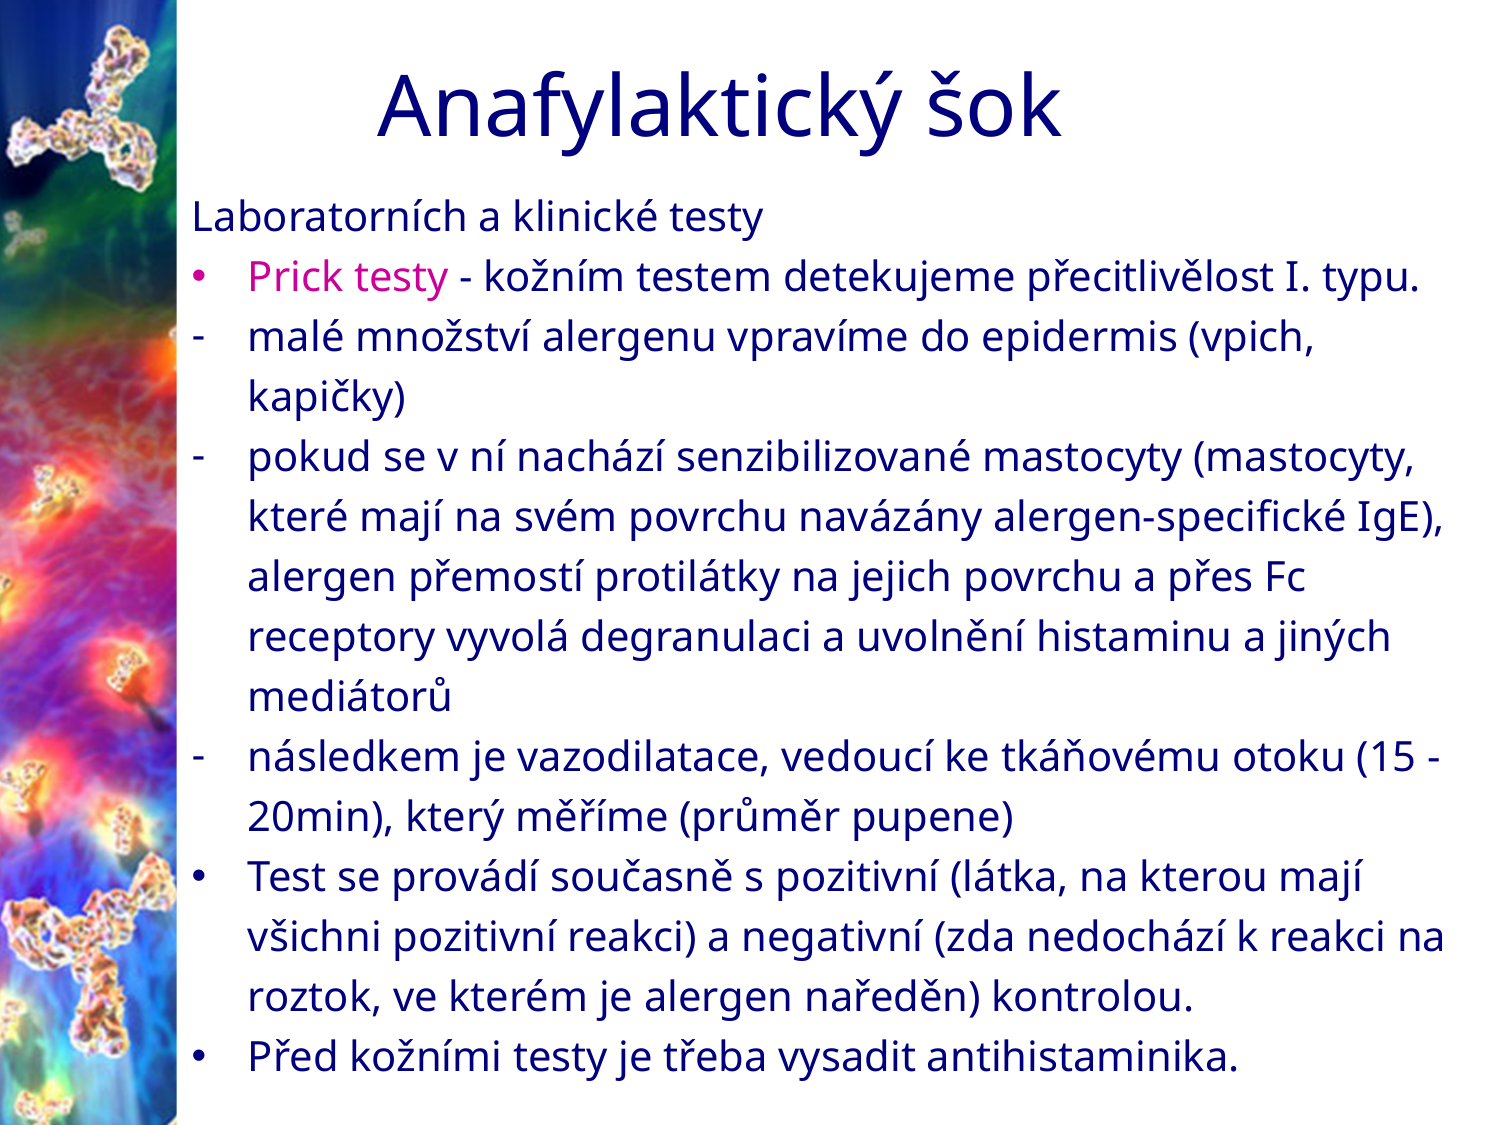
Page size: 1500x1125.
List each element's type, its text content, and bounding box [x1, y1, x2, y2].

list Laboratorních a klinické testy Prick testy - kožním testem detekujeme přecitlivělost I. typu. malé množství alergenu vpravíme do epidermis (vpich, kapičky) pokud se v ní nachází senzibilizované mastocyty (mastocyty, které mají na svém povrchu navázány alergen-specifické IgE), alergen přemostí protilátky na jejich povrchu a přes Fc receptory vyvolá degranulaci a uvolnění histaminu a jiných mediátorů následkem je vazodilatace, vedoucí ke tkáňovému otoku (15 - 20min), který měříme (průměr pupene) Test se provádí současně s pozitivní (látka, na kterou mají všichni pozitivní reakci) a negativní (zda nedochází k reakci na roztok, ve kterém je alergen naředěn) kontrolou. Před kožními testy je třeba vysadit antihistaminika. [180, 172, 1471, 1071]
picture [168, 104, 177, 112]
title Anafylaktický šok [180, 42, 1365, 161]
picture [0, 0, 177, 1125]
picture [155, 234, 167, 240]
